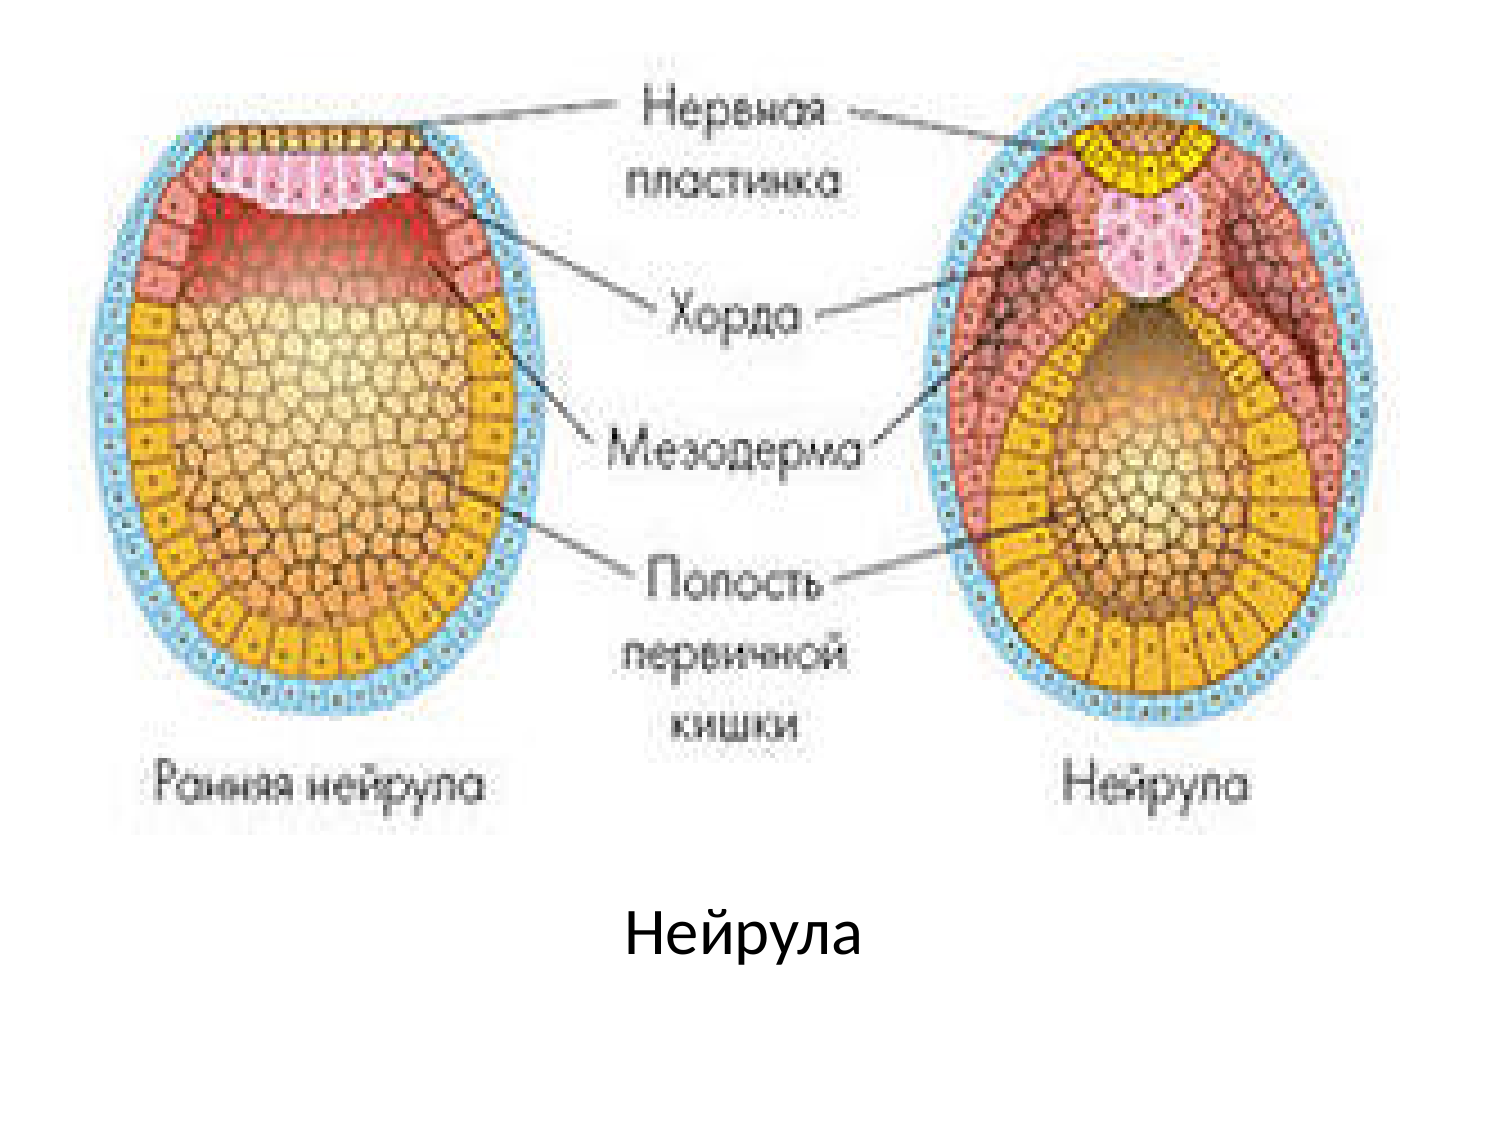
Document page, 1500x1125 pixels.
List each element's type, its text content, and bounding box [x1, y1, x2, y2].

picture [63, 51, 1435, 835]
list Нейрула [294, 880, 1194, 1013]
